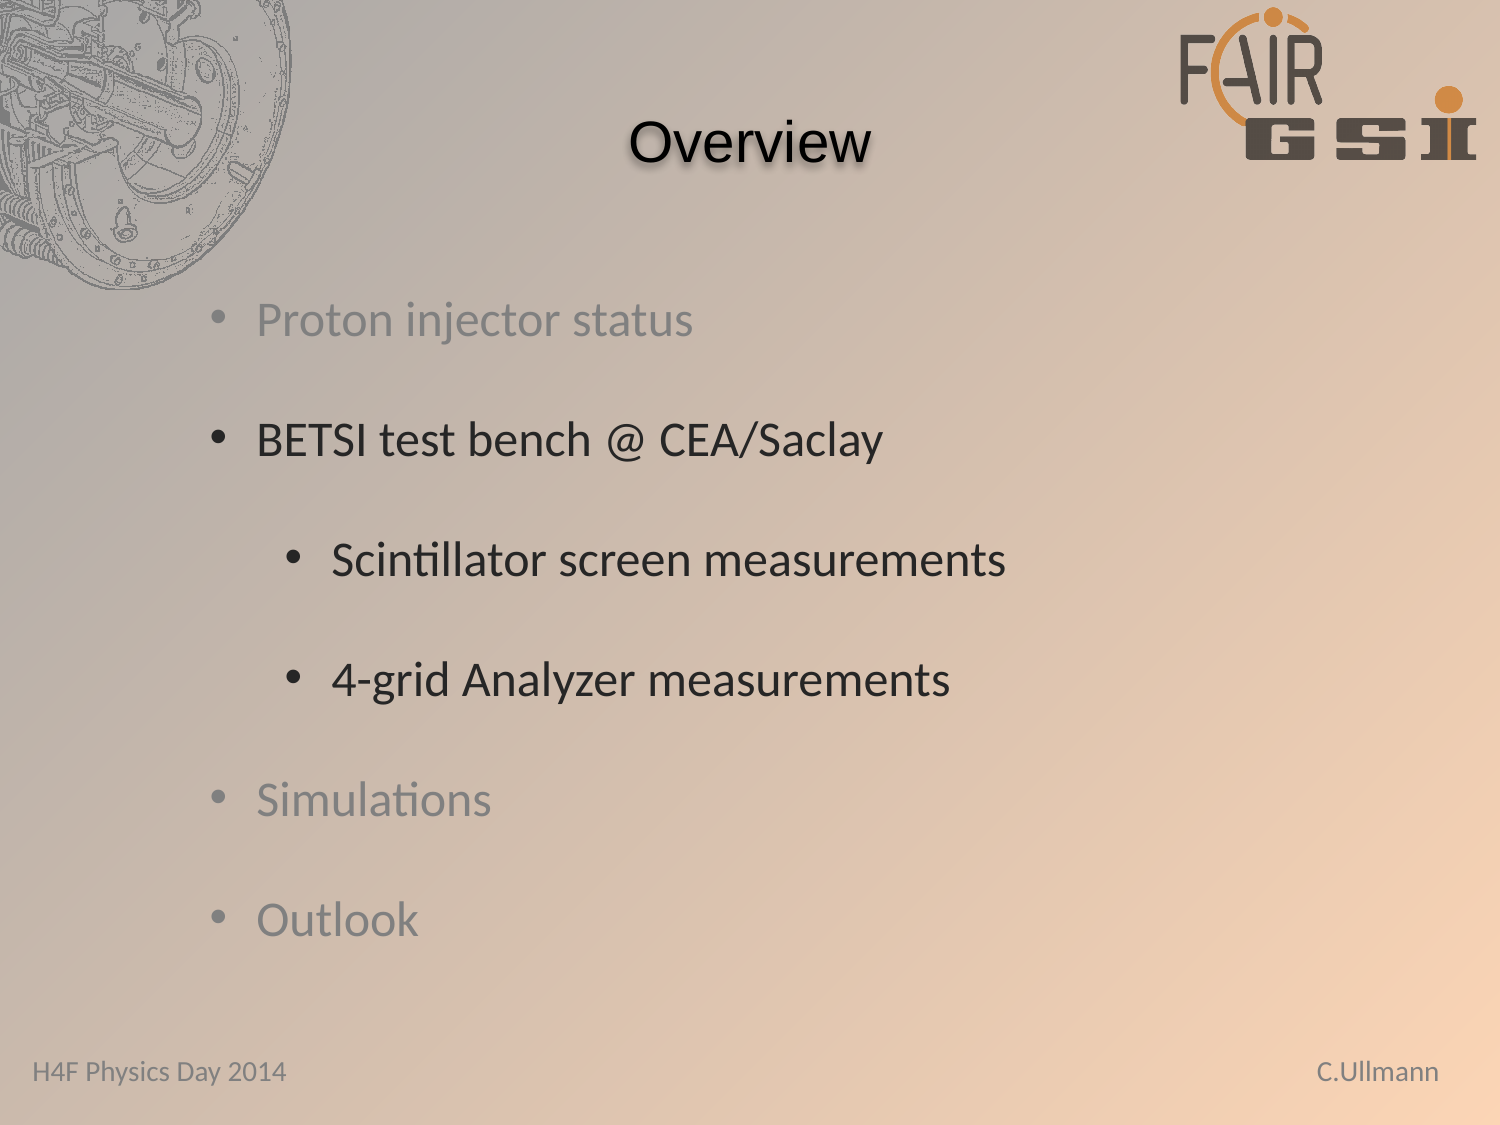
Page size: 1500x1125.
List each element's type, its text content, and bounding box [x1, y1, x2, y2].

text_box Proton injector status BETSI test bench @ CEA/Saclay Scintillator screen measurements 4-grid Analyzer measurements Simulations Outlook [194, 278, 1320, 954]
text_box H4F Physics Day 2014 C.Ullmann [17, 1045, 1471, 1095]
text_box [1179, 5, 1478, 162]
picture [0, 0, 308, 296]
title Overview [312, 45, 1425, 233]
